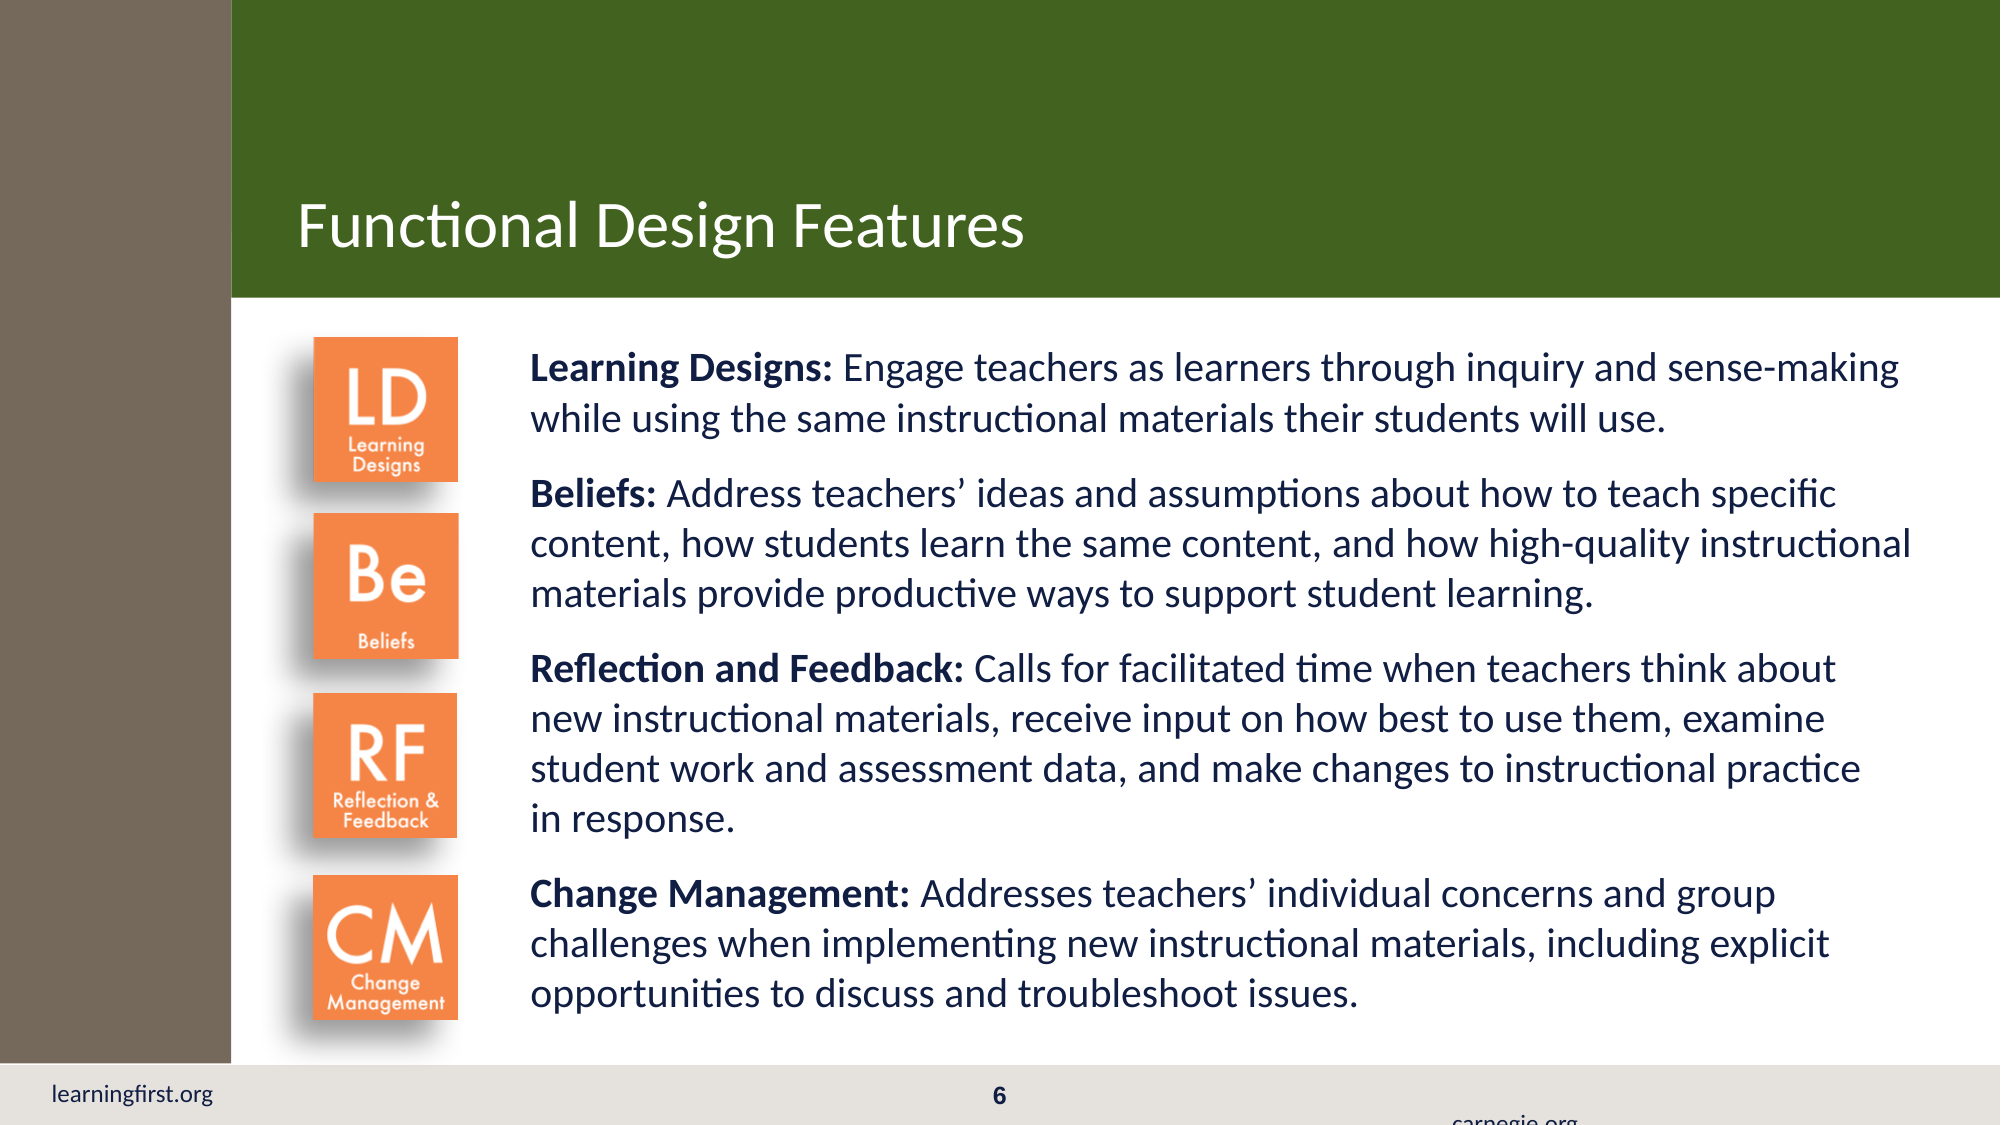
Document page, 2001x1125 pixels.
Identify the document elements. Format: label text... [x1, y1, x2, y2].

picture [312, 513, 459, 667]
text_box Functional Design Features [282, 173, 1874, 268]
text_box [0, 0, 232, 1064]
picture [312, 693, 457, 846]
picture [312, 875, 458, 1029]
text_box [232, 0, 2000, 299]
picture [276, 337, 458, 491]
text_box Learning Designs: Engage teachers as learners through inquiry and sense-making while using the same instructional materials their students will use. Beliefs: Address teachers’ ideas and assumptions about how to teach specific content, how students learn the same content, and how high-quality instructional materials provide productive ways to support student learning. Reflection and Feedback: Calls for facilitated time when teachers think about new instructional materials, receive input on how best to use them, examine student work and assessment data, and make changes to instructional practice in response. Change Management: Addresses teachers’ individual concerns and group challenges when implementing new instructional materials, including explicit opportunities to discuss and troubleshoot issues. [515, 332, 1947, 1068]
